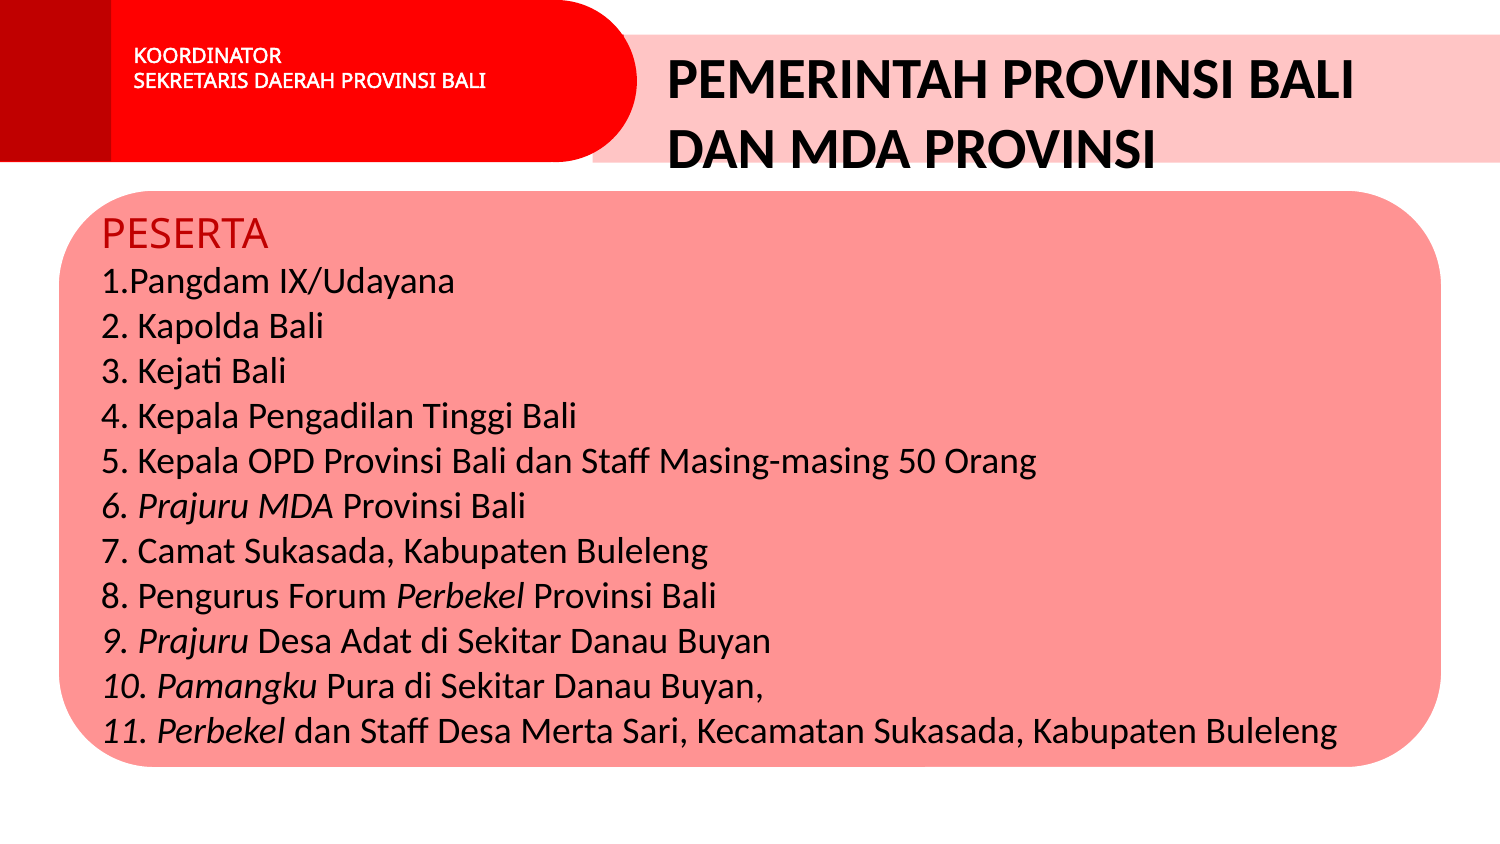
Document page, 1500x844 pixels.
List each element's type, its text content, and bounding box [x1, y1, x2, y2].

text_box PESERTA 1.Pangdam IX/Udayana 2. Kapolda Bali 3. Kejati Bali 4. Kepala Pengadilan Tinggi Bali 5. Kepala OPD Provinsi Bali dan Staff Masing-masing 50 Orang 6. Prajuru MDA Provinsi Bali 7. Camat Sukasada, Kabupaten Buleleng 8. Pengurus Forum Perbekel Provinsi Bali 9. Prajuru Desa Adat di Sekitar Danau Buyan 10. Pamangku Pura di Sekitar Danau Buyan, 11. Perbekel dan Staff Desa Merta Sari, Kecamatan Sukasada, Kabupaten Buleleng [56, 188, 1444, 770]
text_box PEMERINTAH PROVINSI BALI DAN MDA PROVINSI [652, 163, 1500, 188]
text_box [0, 0, 1500, 163]
